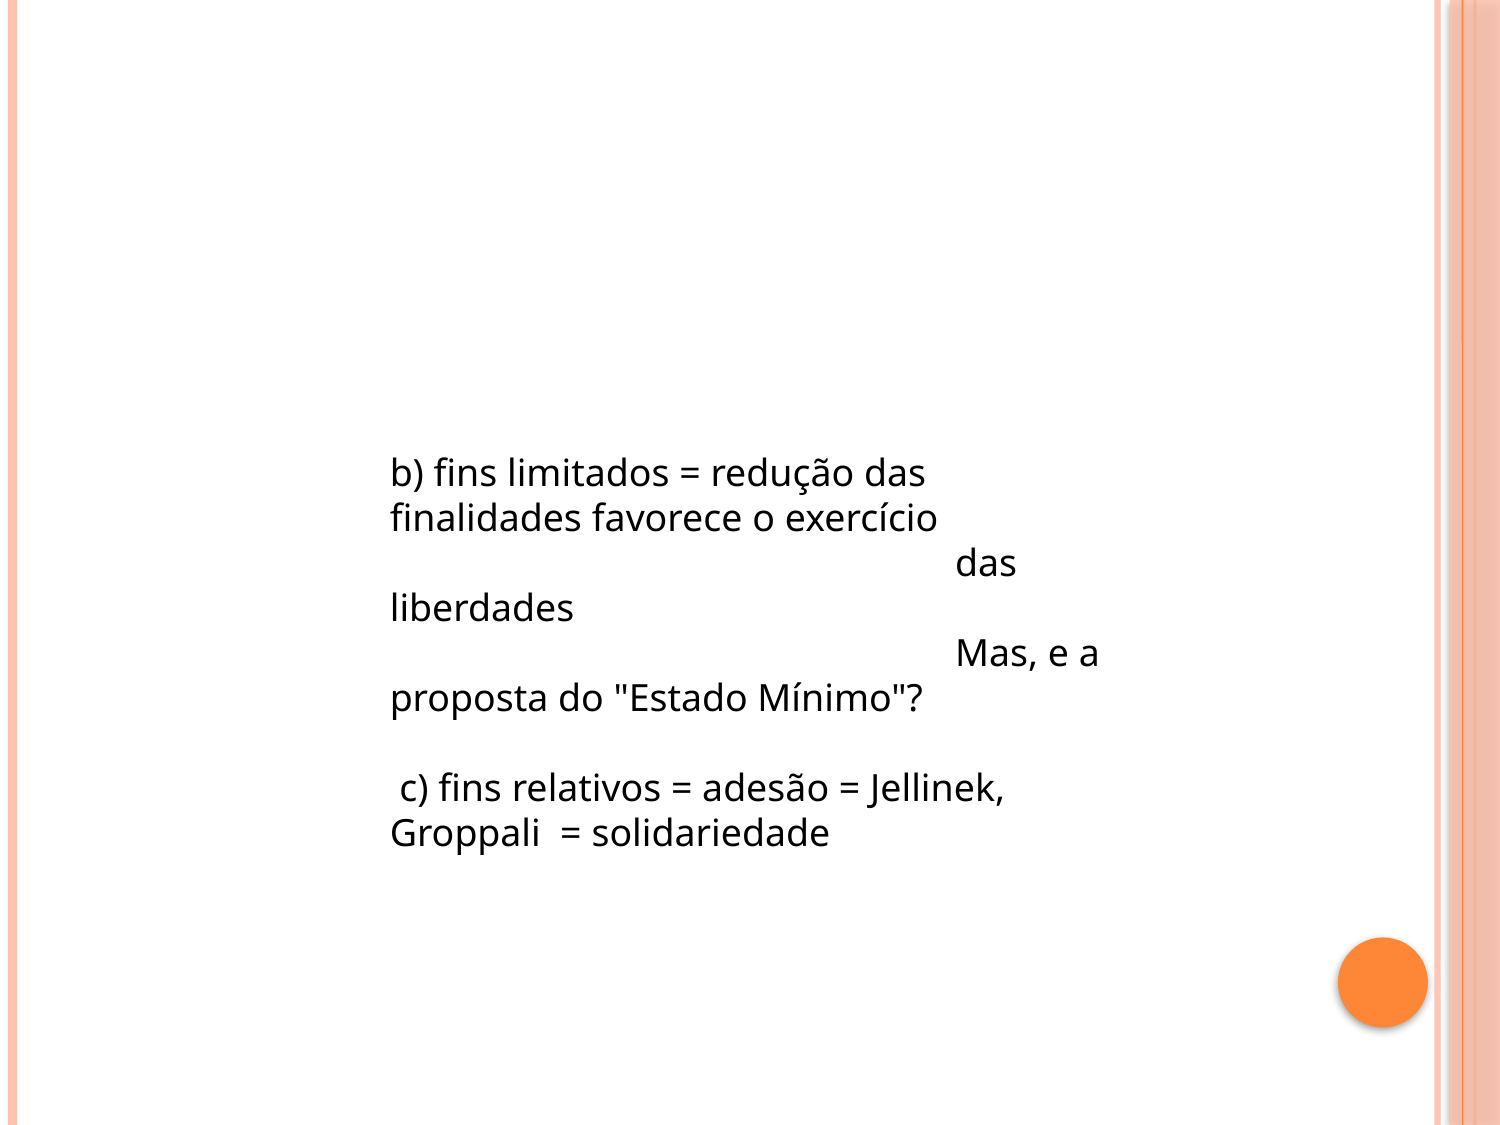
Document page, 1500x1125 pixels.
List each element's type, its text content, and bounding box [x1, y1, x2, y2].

text_box b) fins limitados = redução das finalidades favorece o exercício das liberdades Mas, e a proposta do "Estado Mínimo"? c) fins relativos = adesão = Jellinek, Groppali = solidariedade [374, 441, 1125, 861]
